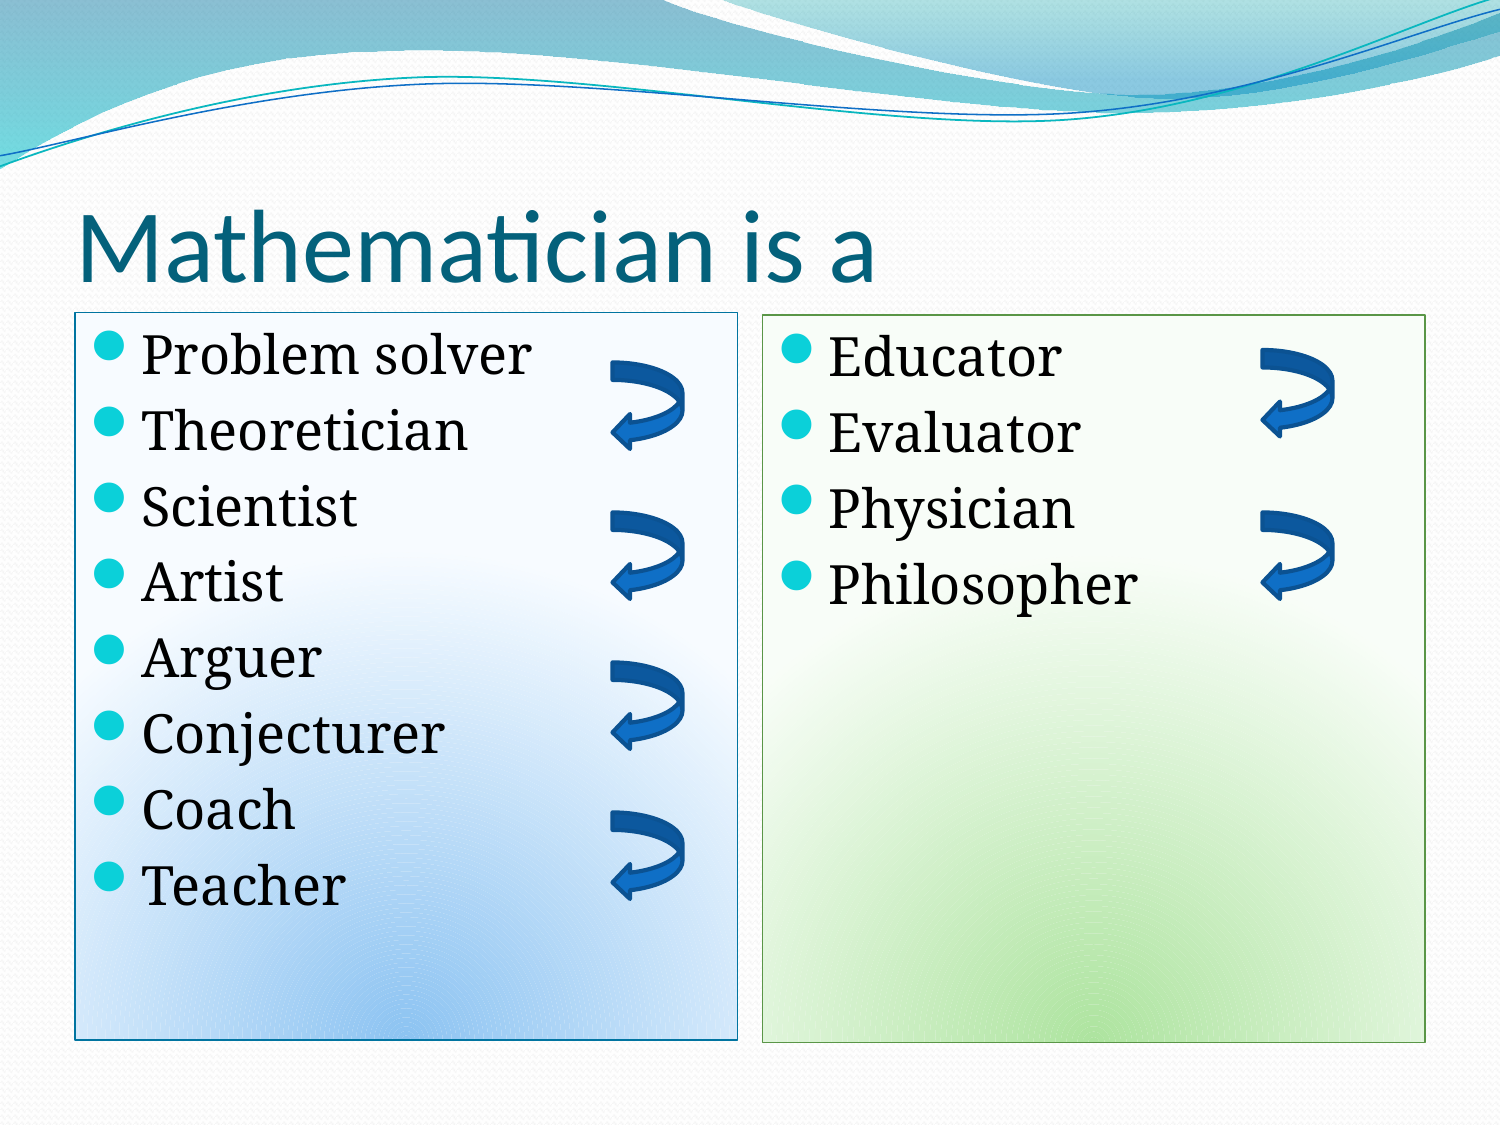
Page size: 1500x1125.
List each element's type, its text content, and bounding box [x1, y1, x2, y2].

list Educator Evaluator Physician Philosopher [762, 314, 1426, 1043]
text_box [1260, 510, 1335, 601]
title Mathematician is a [75, 115, 1425, 303]
text_box [1260, 347, 1335, 439]
text_box [610, 660, 685, 751]
text_box [610, 510, 685, 601]
list Problem solver Theoretician Scientist Artist Arguer Conjecturer Coach Teacher [74, 312, 738, 1041]
text_box [610, 360, 685, 451]
text_box [610, 810, 685, 901]
